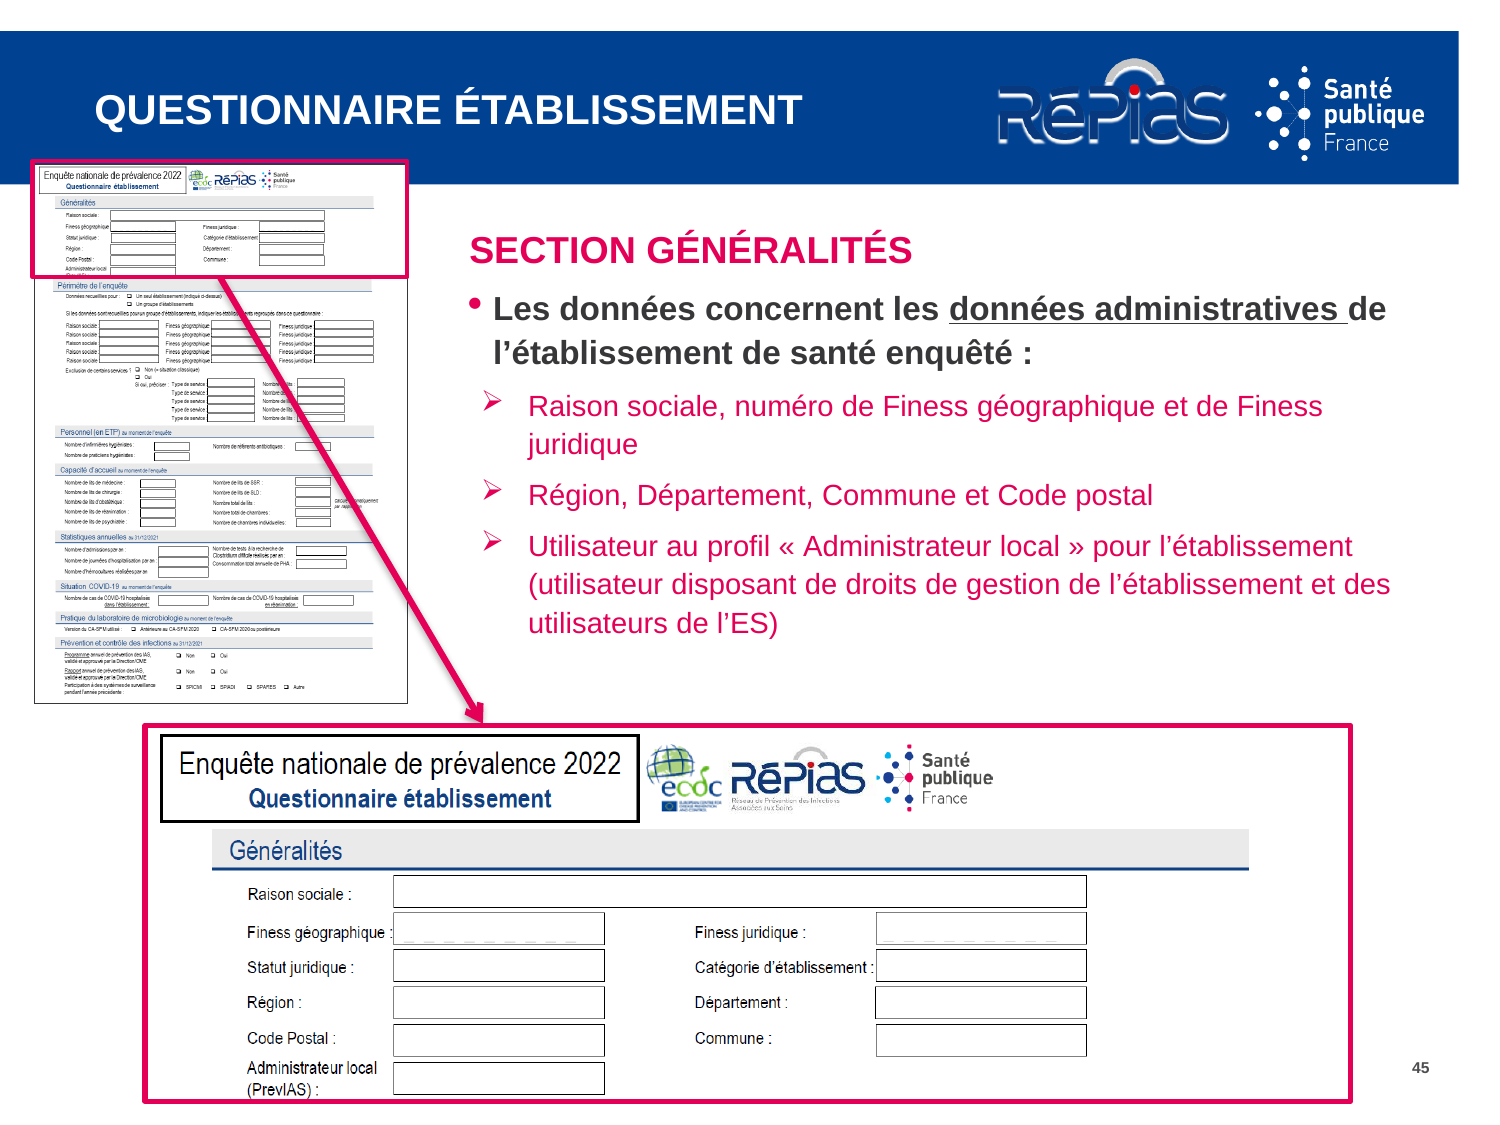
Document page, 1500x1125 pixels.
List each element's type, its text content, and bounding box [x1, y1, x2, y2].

text_box [30, 159, 88, 166]
text_box Section généralités Les données concernent les données administratives de l’établissement de santé enquêté : Raison sociale, numéro de Finess géographique et de Finess juridique Région, Département, Commune et Code postal Utilisateur au profil « Administrateur local » pour l’établissement (utilisateur disposant de droits de gestion de l’établissement et des utilisateurs de l’ES) [454, 213, 1447, 647]
picture [147, 727, 1349, 1099]
picture [997, 58, 1228, 140]
title Questionnaire établissement [88, 30, 1211, 185]
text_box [219, 276, 484, 725]
picture [33, 164, 408, 704]
picture [1255, 66, 1424, 161]
